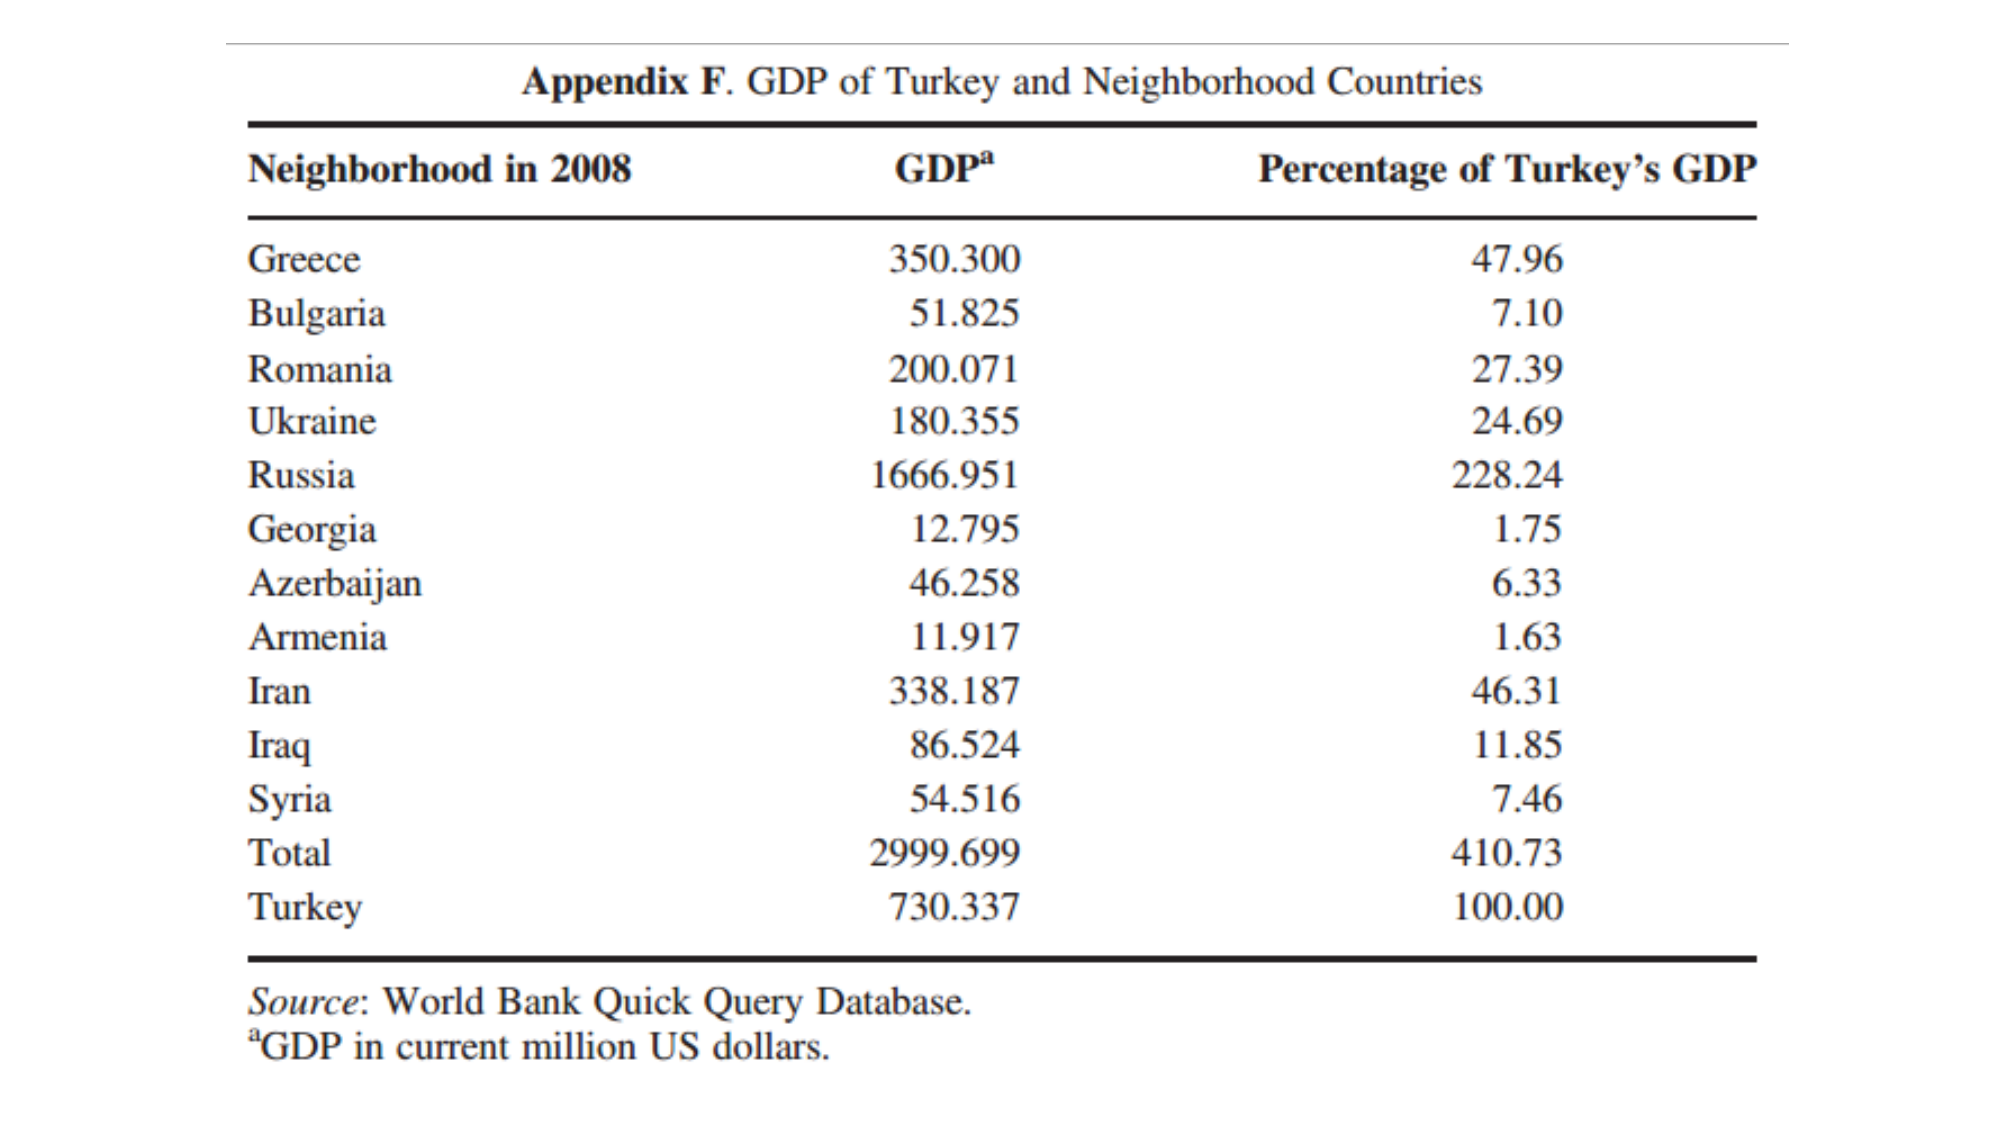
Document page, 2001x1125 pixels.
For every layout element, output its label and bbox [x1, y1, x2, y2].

picture [226, 43, 1789, 1089]
